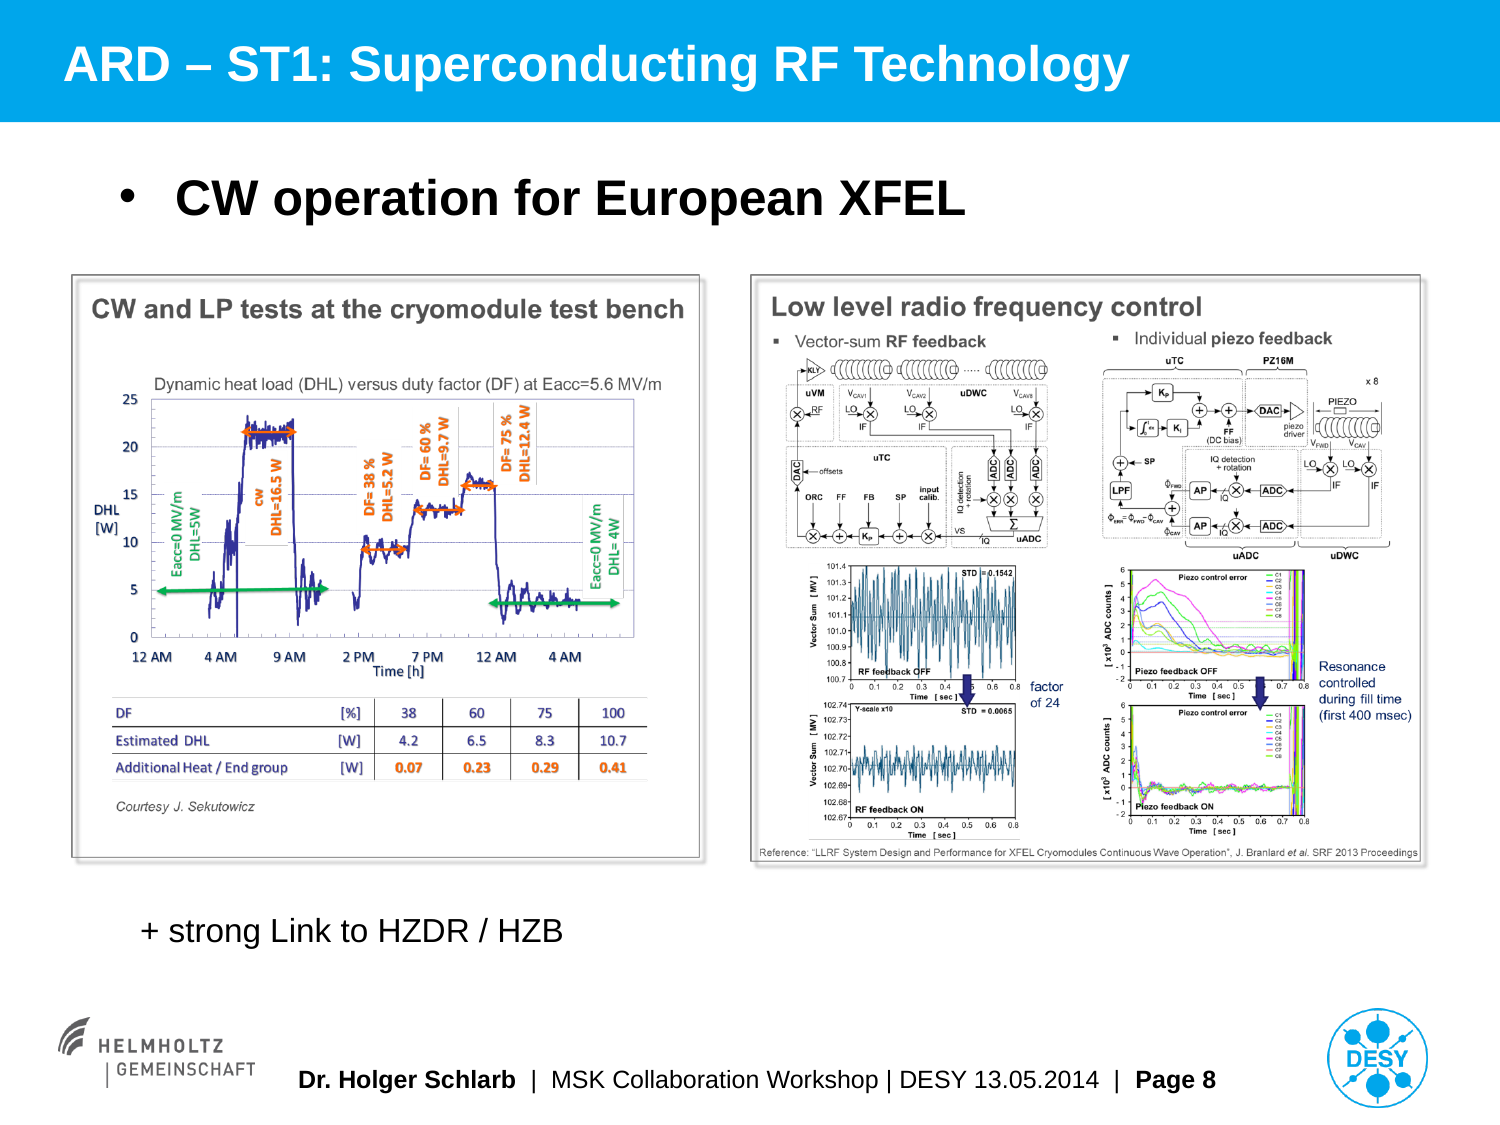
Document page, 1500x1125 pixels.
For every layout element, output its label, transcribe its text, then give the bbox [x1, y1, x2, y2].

picture [1327, 1008, 1368, 1049]
text_box CW operation for European XFEL [104, 157, 1384, 388]
picture [1330, 1011, 1426, 1106]
text_box + strong Link to HZDR / HZB [125, 901, 580, 956]
picture [71, 273, 710, 868]
picture [1391, 1071, 1428, 1108]
title ARD – ST1: Superconducting RF Technology [47, 16, 1446, 107]
picture [1327, 1068, 1365, 1108]
picture [58, 1017, 255, 1088]
picture [750, 273, 1431, 872]
picture [1387, 1008, 1428, 1046]
